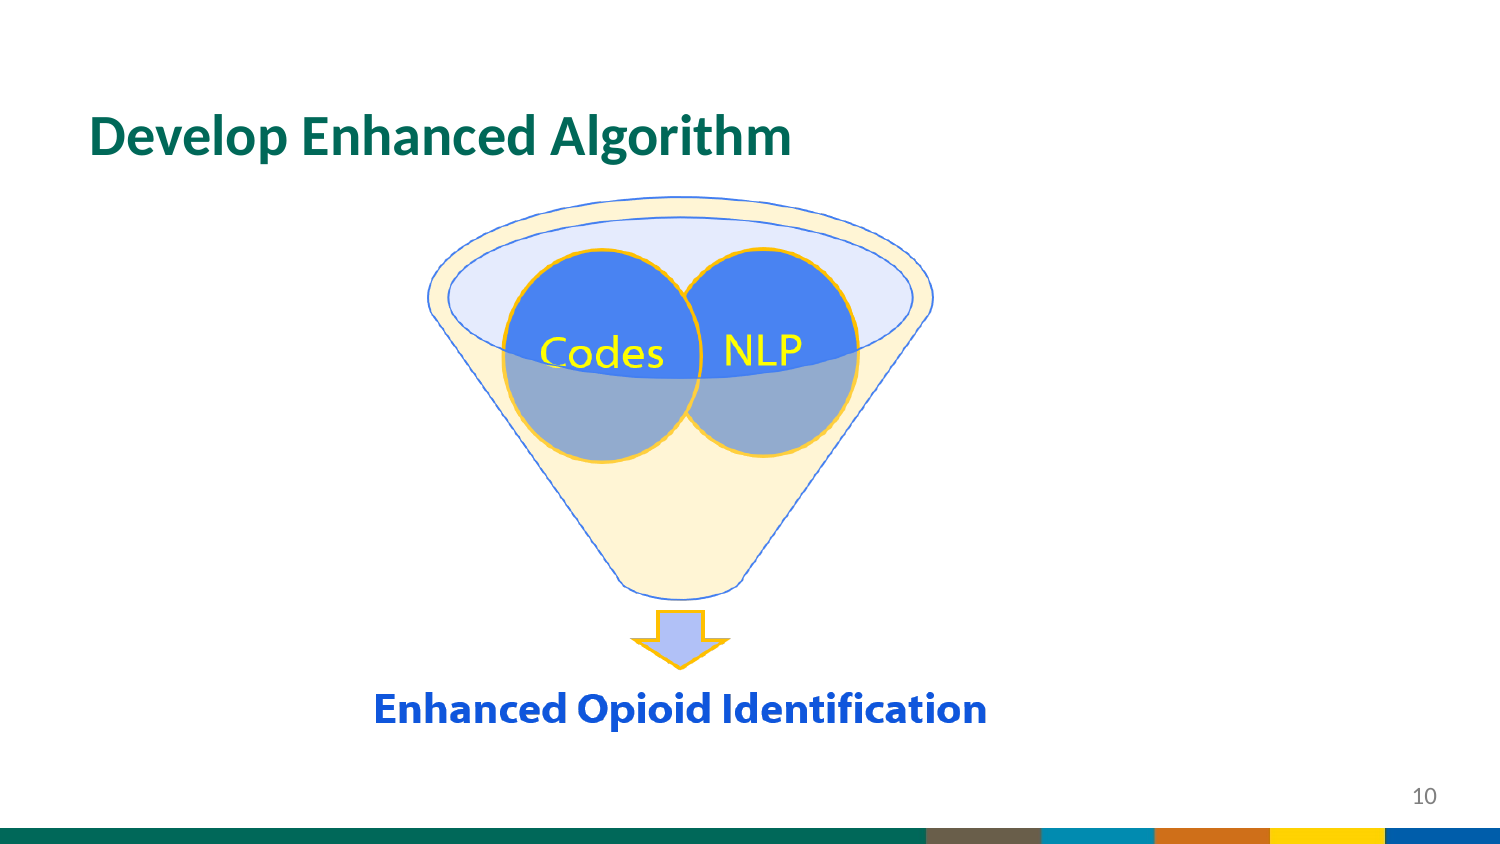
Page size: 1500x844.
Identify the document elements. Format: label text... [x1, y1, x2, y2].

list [330, 195, 1030, 766]
title Develop Enhanced Algorithm [75, 33, 1425, 175]
picture [0, 828, 1042, 844]
picture [1154, 828, 1500, 844]
